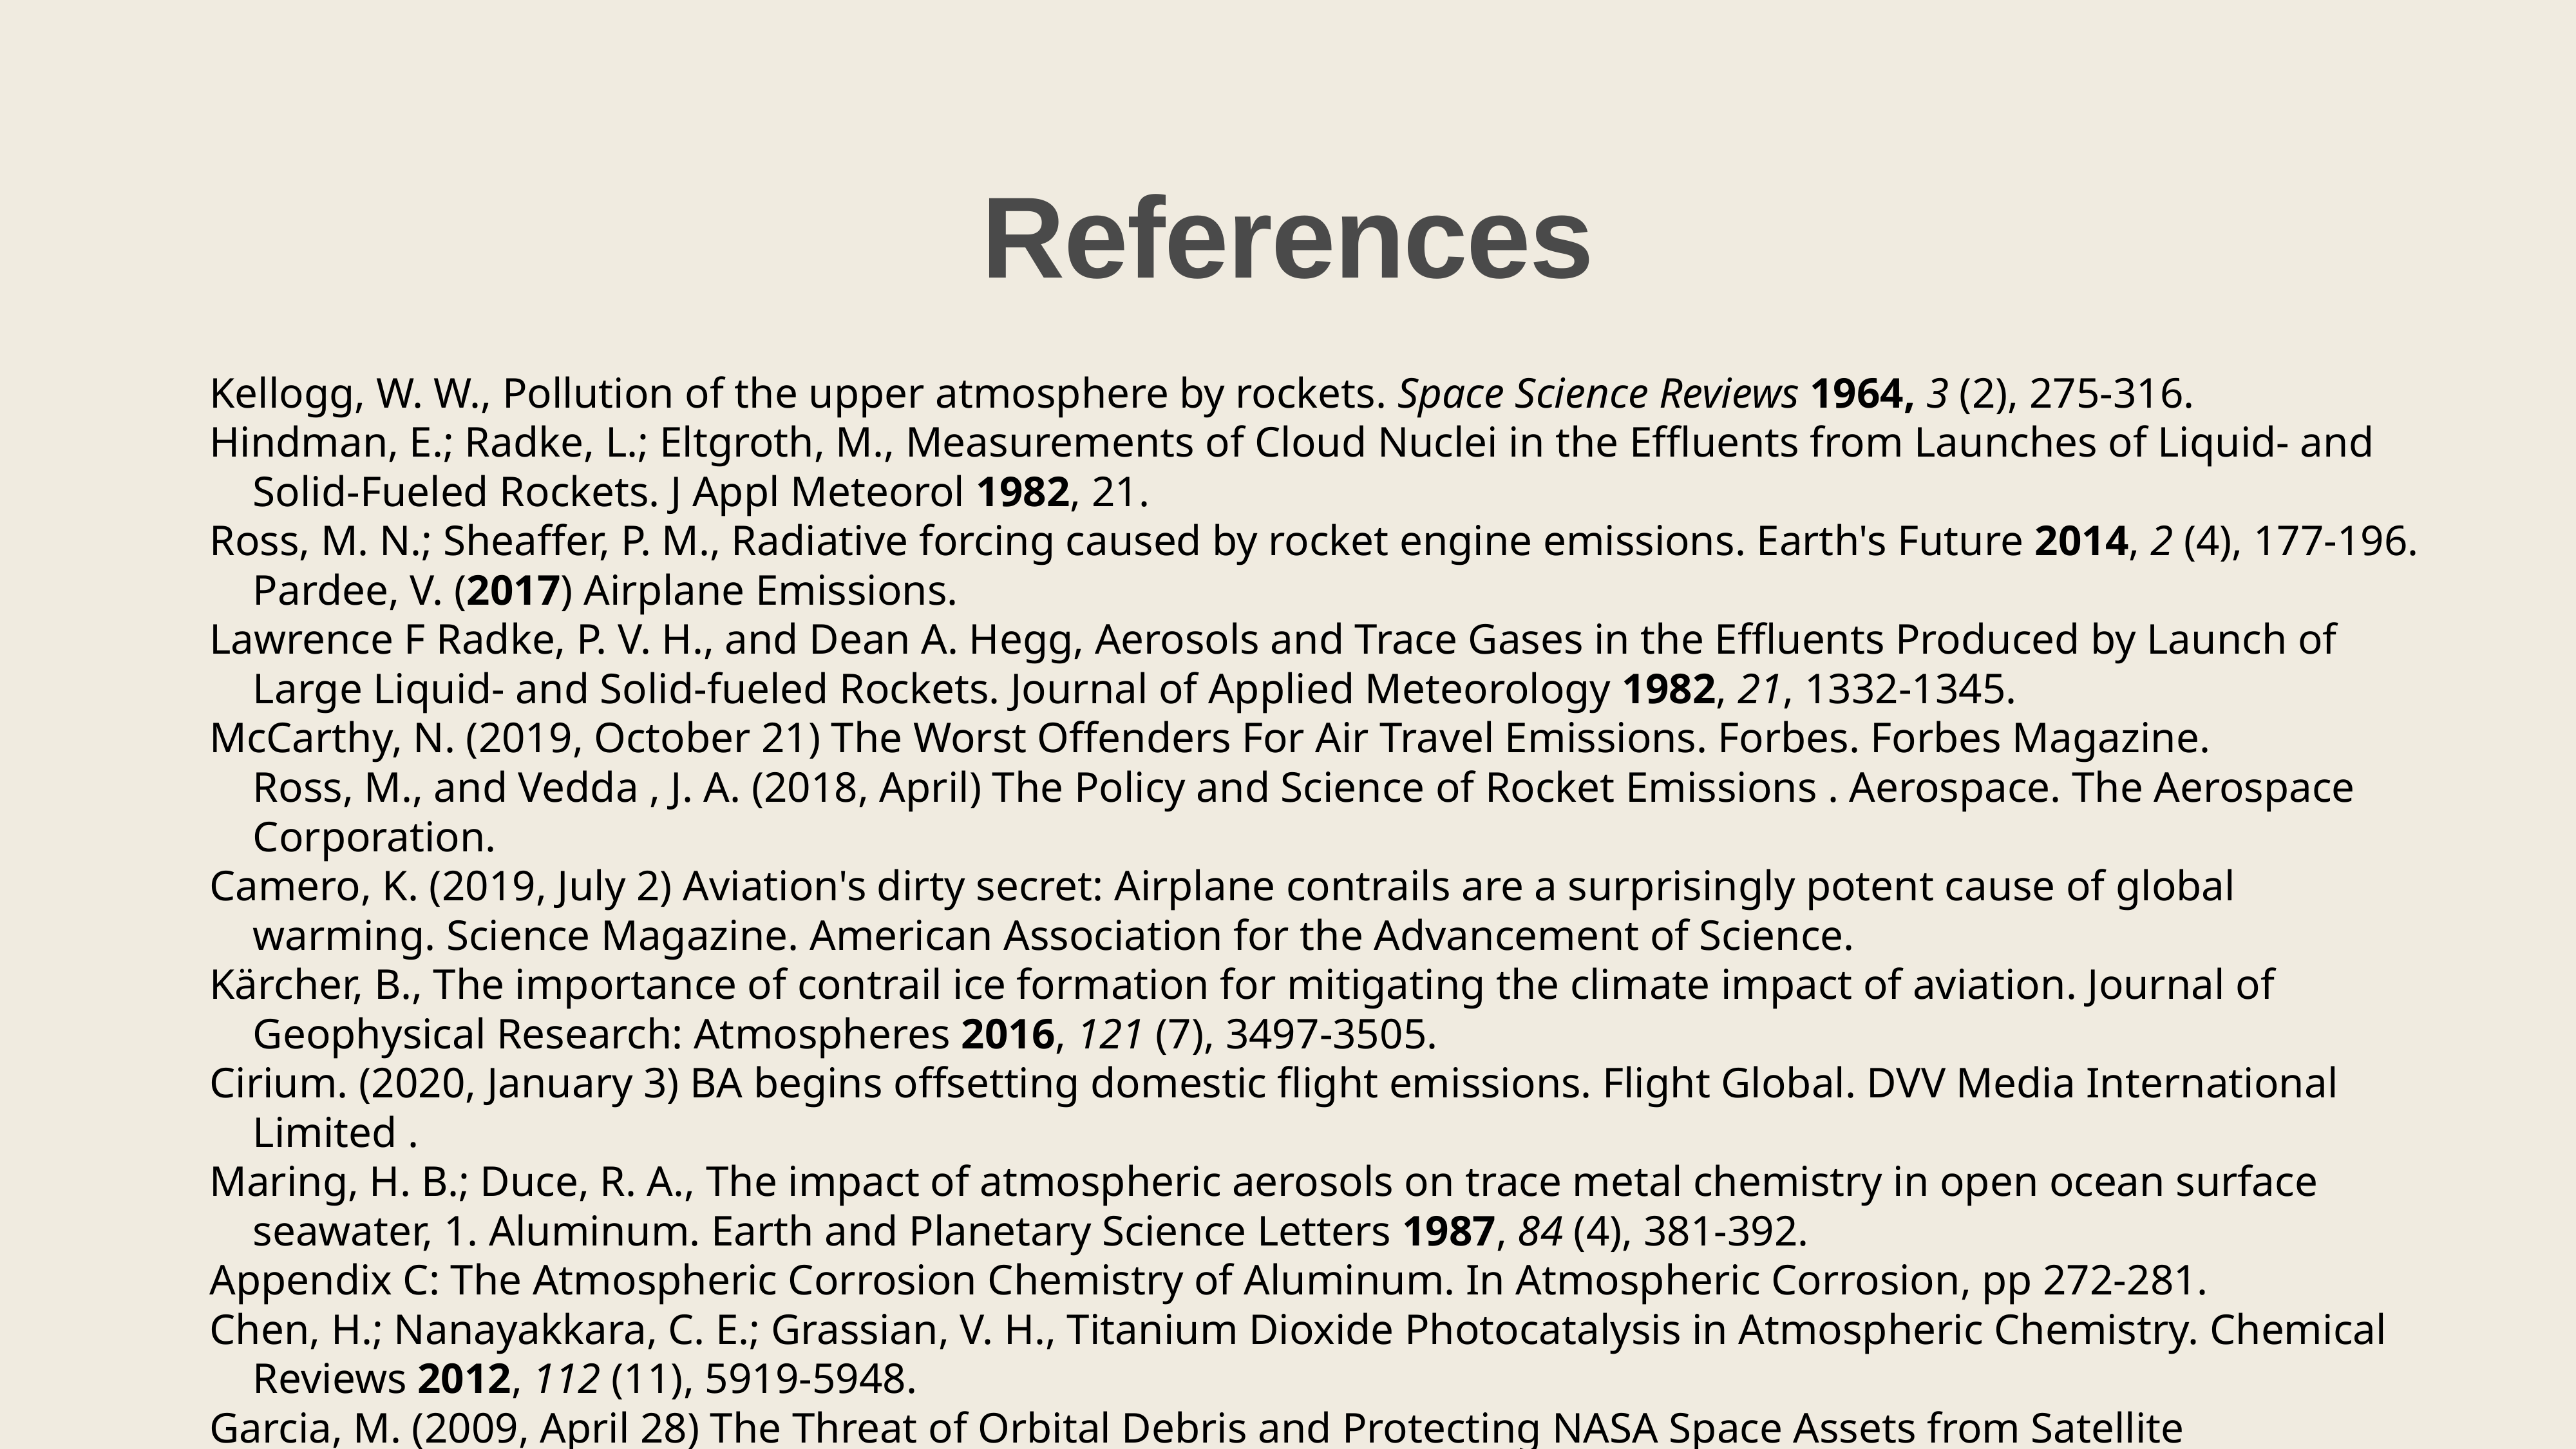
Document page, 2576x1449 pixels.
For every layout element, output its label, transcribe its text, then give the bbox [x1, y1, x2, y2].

title References [182, 183, 2394, 354]
list Kellogg, W. W., Pollution of the upper atmosphere by rockets. Space Science Reviews 1964, 3 (2), 275-316. Hindman, E.; Radke, L.; Eltgroth, M., Measurements of Cloud Nuclei in the Effluents from Launches of Liquid- and Solid-Fueled Rockets. J Appl Meteorol 1982, 21. Ross, M. N.; Sheaffer, P. M., Radiative forcing caused by rocket engine emissions. Earth's Future 2014, 2 (4), 177-196. Pardee, V. (2017) Airplane Emissions. Lawrence F Radke, P. V. H., and Dean A. Hegg, Aerosols and Trace Gases in the Effluents Produced by Launch of Large Liquid- and Solid-fueled Rockets. Journal of Applied Meteorology 1982, 21, 1332-1345. McCarthy, N. (2019, October 21) The Worst Offenders For Air Travel Emissions. Forbes. Forbes Magazine. Ross, M., and Vedda , J. A. (2018, April) The Policy and Science of Rocket Emissions . Aerospace. The Aerospace Corporation. Camero, K. (2019, July 2) Aviation's dirty secret: Airplane contrails are a surprisingly potent cause of global warming. Science Magazine. American Association for the Advancement of Science. Kärcher, B., The importance of contrail ice formation for mitigating the climate impact of aviation. Journal of Geophysical Research: Atmospheres 2016, 121 (7), 3497-3505. Cirium. (2020, January 3) BA begins offsetting domestic flight emissions. Flight Global. DVV Media International Limited . Maring, H. B.; Duce, R. A., The impact of atmospheric aerosols on trace metal chemistry in open ocean surface seawater, 1. Aluminum. Earth and Planetary Science Letters 1987, 84 (4), 381-392. Appendix C: The Atmospheric Corrosion Chemistry of Aluminum. In Atmospheric Corrosion, pp 272-281. Chen, H.; Nanayakkara, C. E.; Grassian, V. H., Titanium Dioxide Photocatalysis in Atmospheric Chemistry. Chemical Reviews 2012, 112 (11), 5919-5948. Garcia, M. (2009, April 28) The Threat of Orbital Debris and Protecting NASA Space Assets from Satellite Collisions. NASA. NASA. [182, 361, 2433, 1384]
